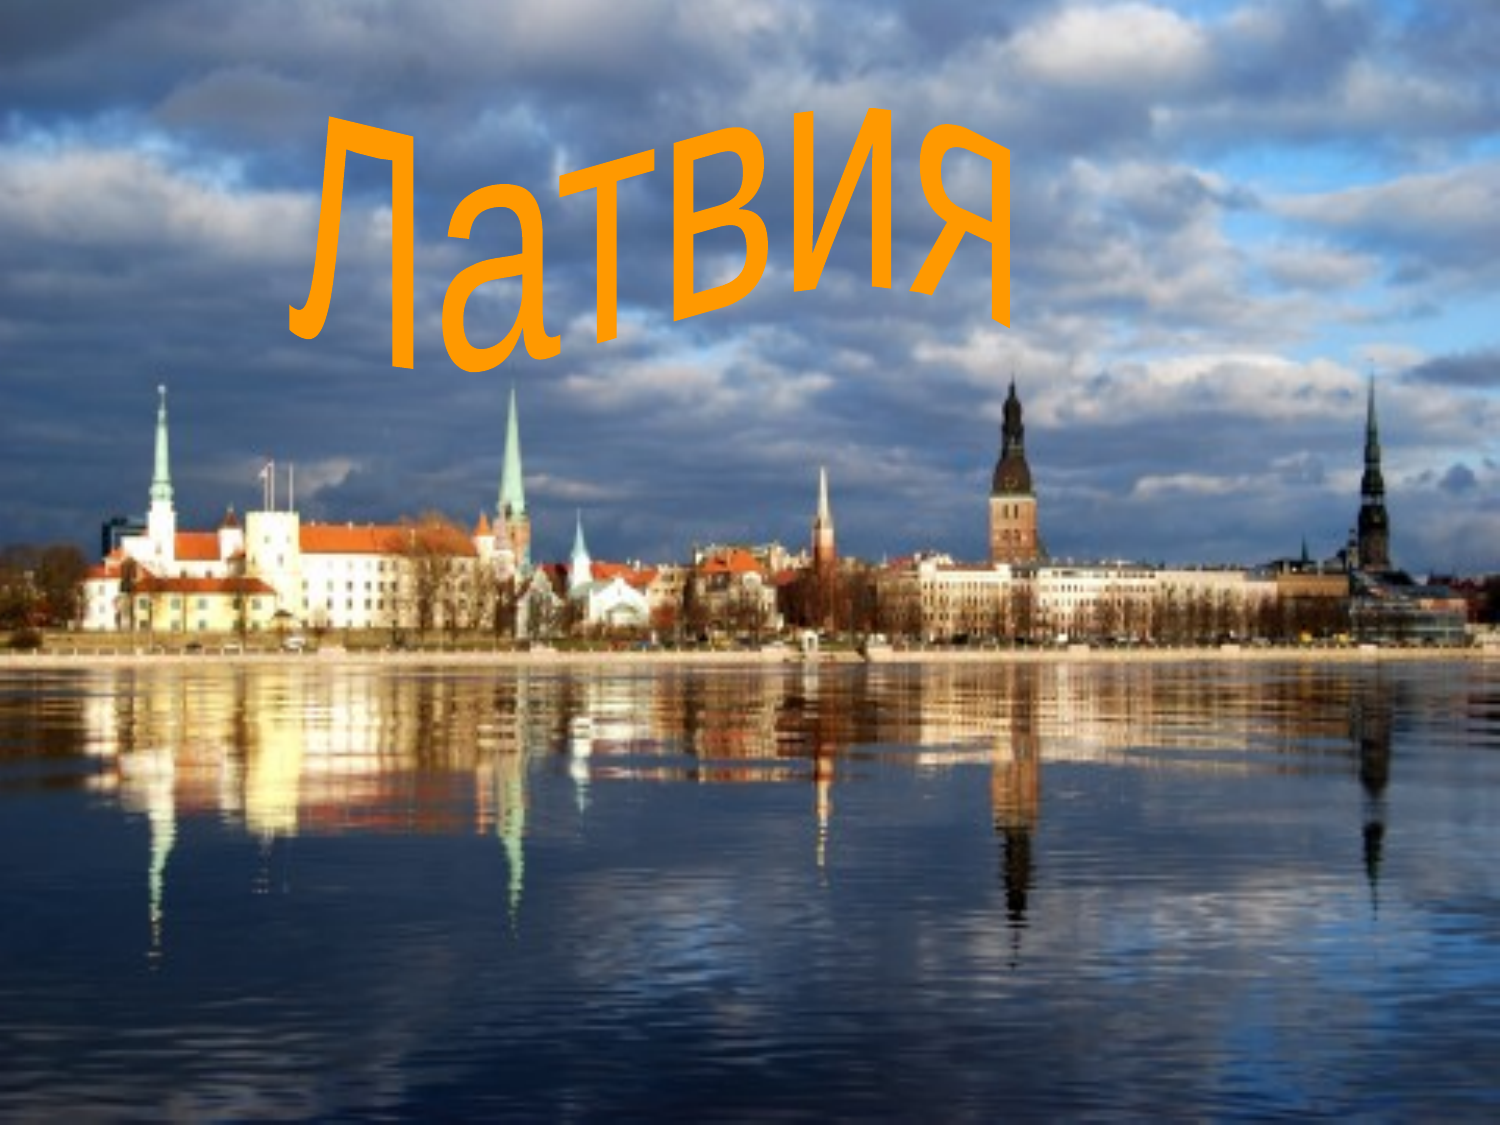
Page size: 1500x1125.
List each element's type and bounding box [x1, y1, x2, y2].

list [0, 0, 1500, 1125]
